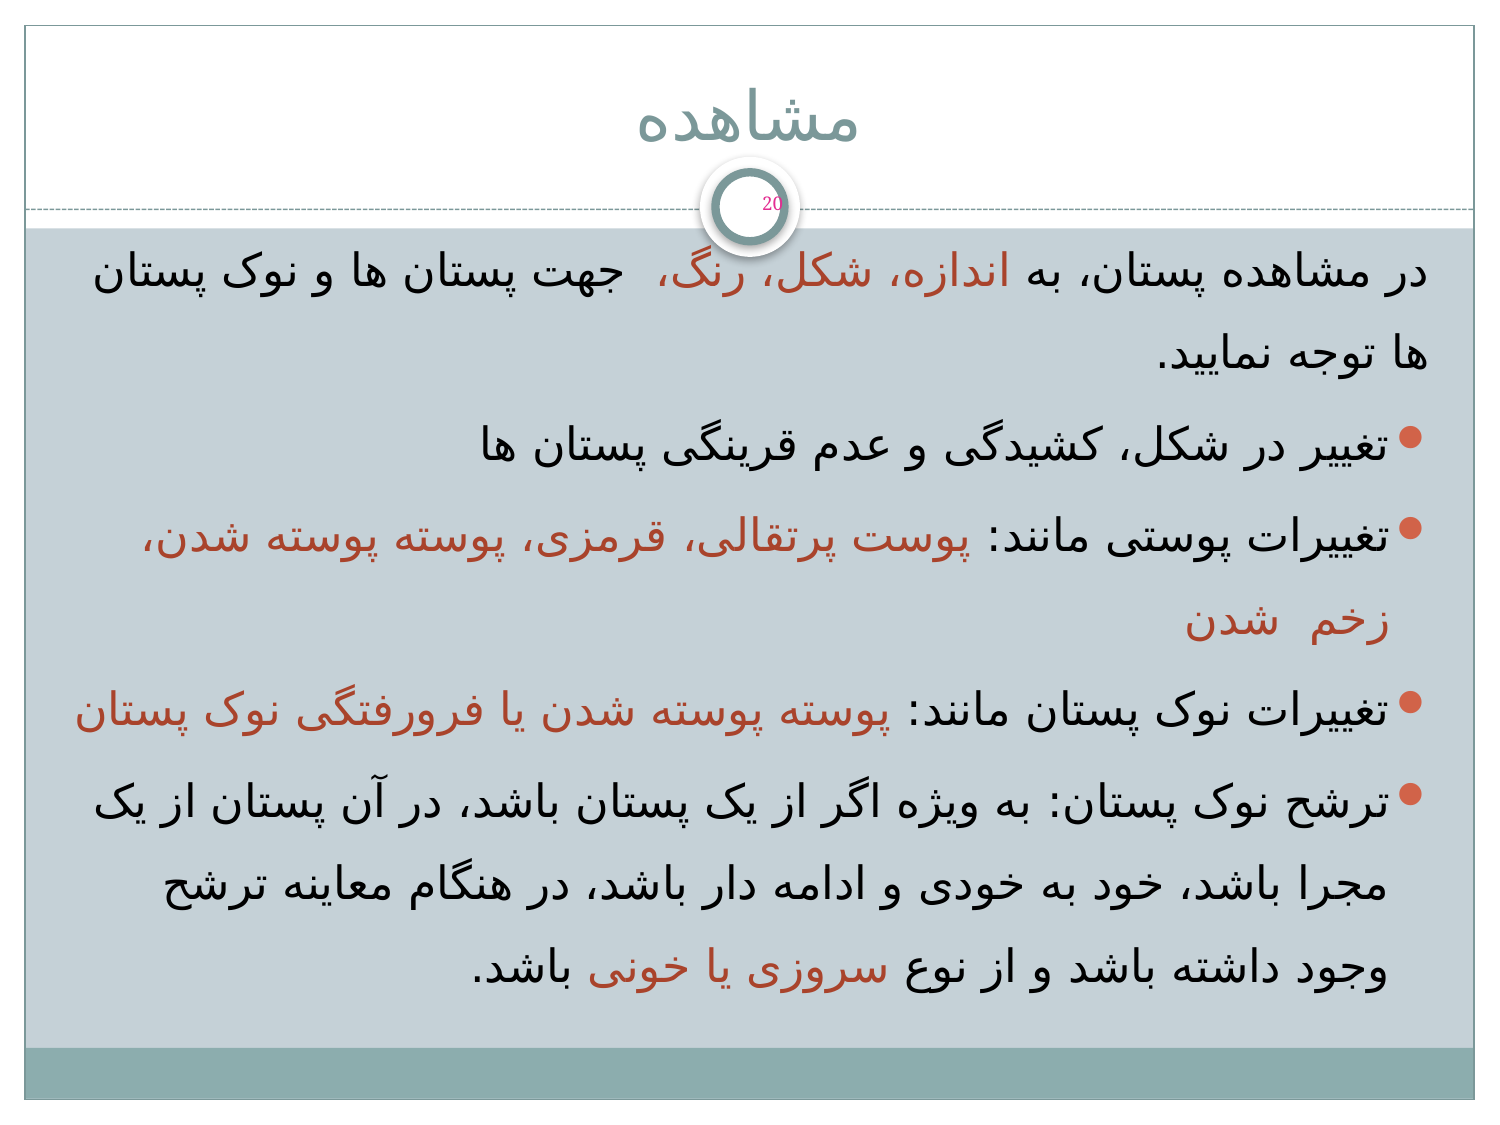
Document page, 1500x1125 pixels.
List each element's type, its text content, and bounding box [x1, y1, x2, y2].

list در مشاهده پستان، به اندازه، شکل، رنگ، جهت پستان ها و نوک پستان ها توجه نمایید. تغییر در شکل، کشیدگی و عدم قرینگی پستان ها تغییرات پوستی مانند: پوست پرتقالی، قرمزی، پوسته پوسته شدن، زخم شدن تغییرات نوک پستان مانند: پوسته پوسته شدن یا فرورفتگی نوک پستان ترشح نوک پستان: به ویژه اگر از یک پستان باشد، در آن پستان از یک مجرا باشد، خود به خودی و ادامه دار باشد، در هنگام معاینه ترشح وجود داشته باشد و از نوع سروزی یا خونی باشد. [49, 205, 1445, 1059]
slide_number 20 [715, 168, 791, 241]
title مشاهده [49, 37, 1450, 162]
